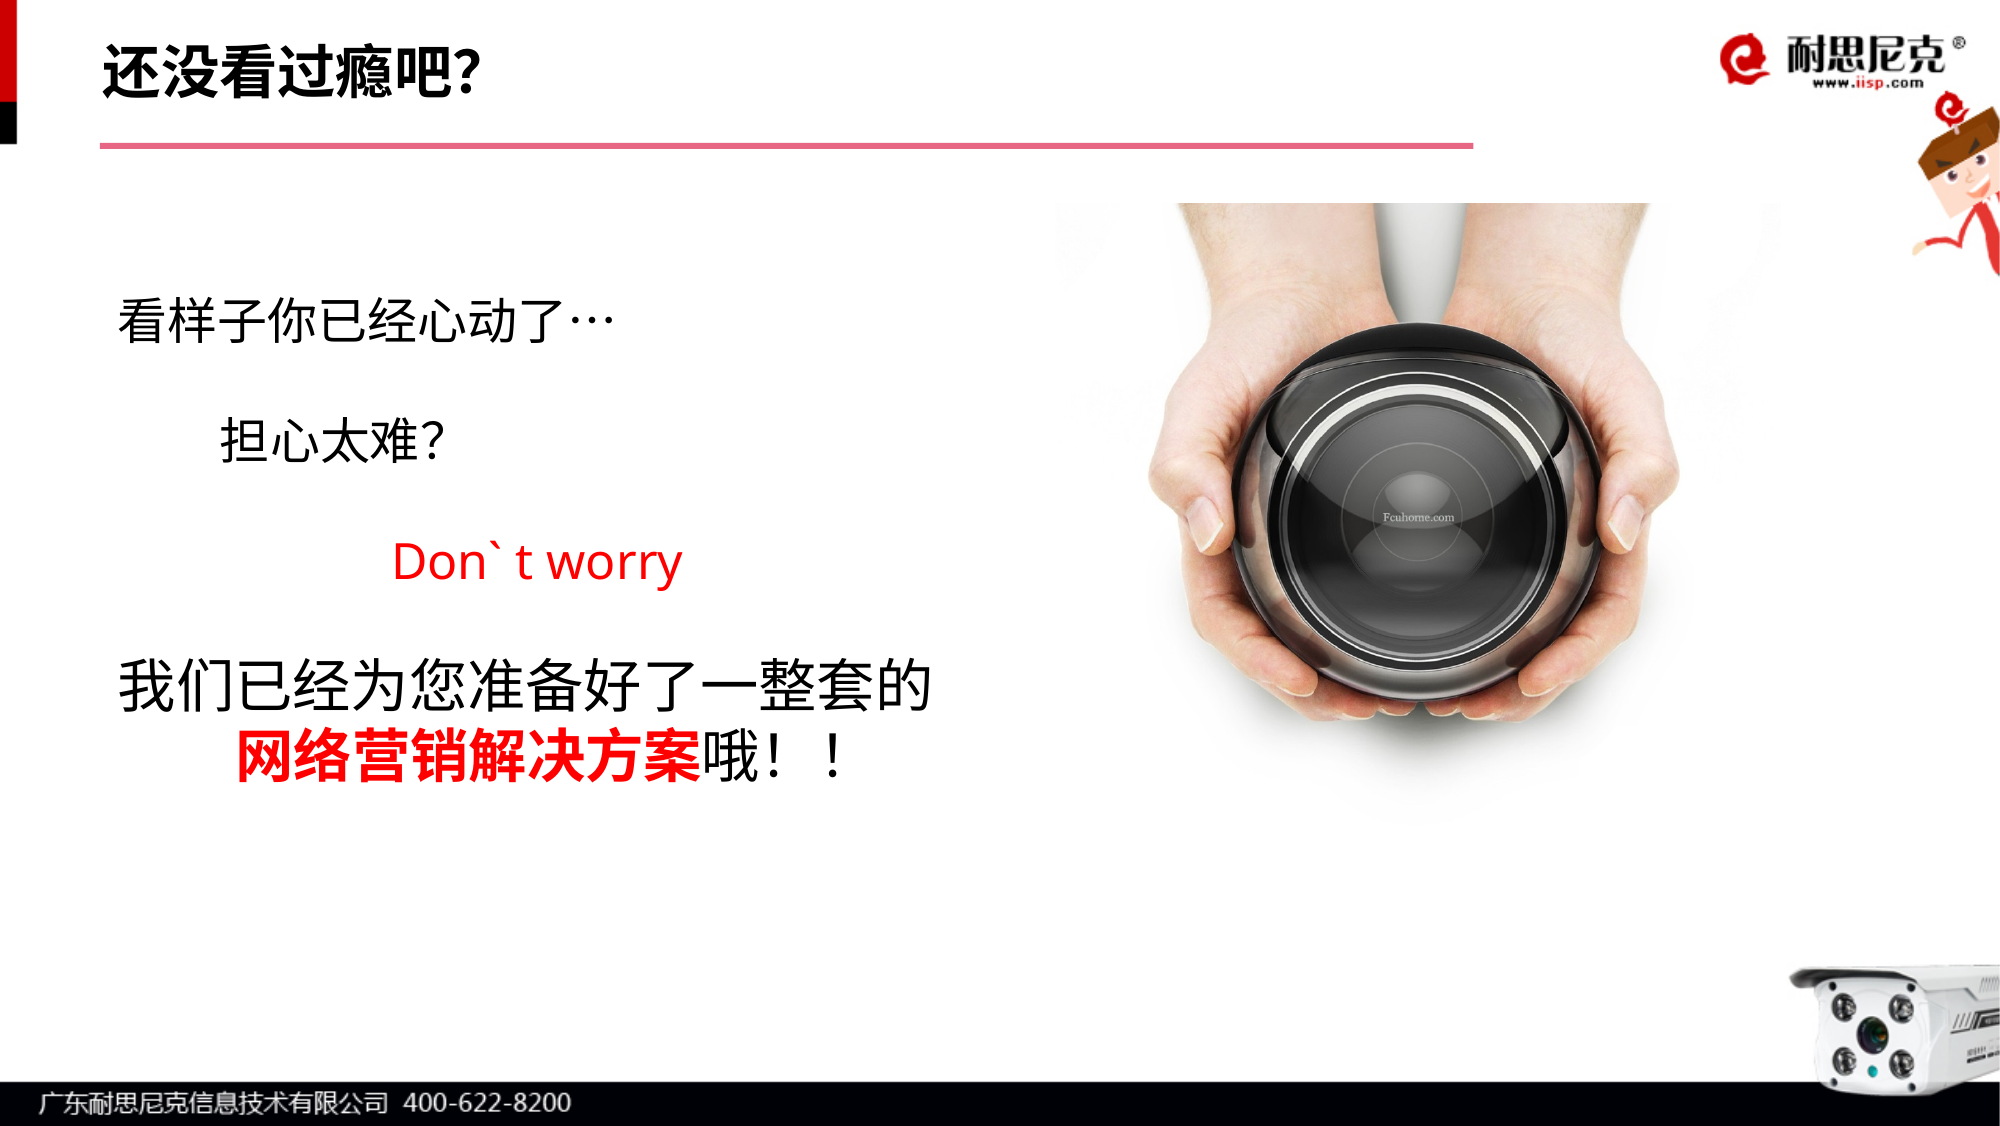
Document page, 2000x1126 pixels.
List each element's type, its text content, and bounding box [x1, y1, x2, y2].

text_box 还没看过瘾吧？ [87, 36, 1663, 138]
text_box 看样子你已经心动了… 担心太难？ Don` t worry 我们已经为您准备好了一整套的 网络营销解决方案哦！！ [103, 282, 949, 797]
picture [0, 0, 2000, 1126]
text_box [99, 142, 1475, 150]
